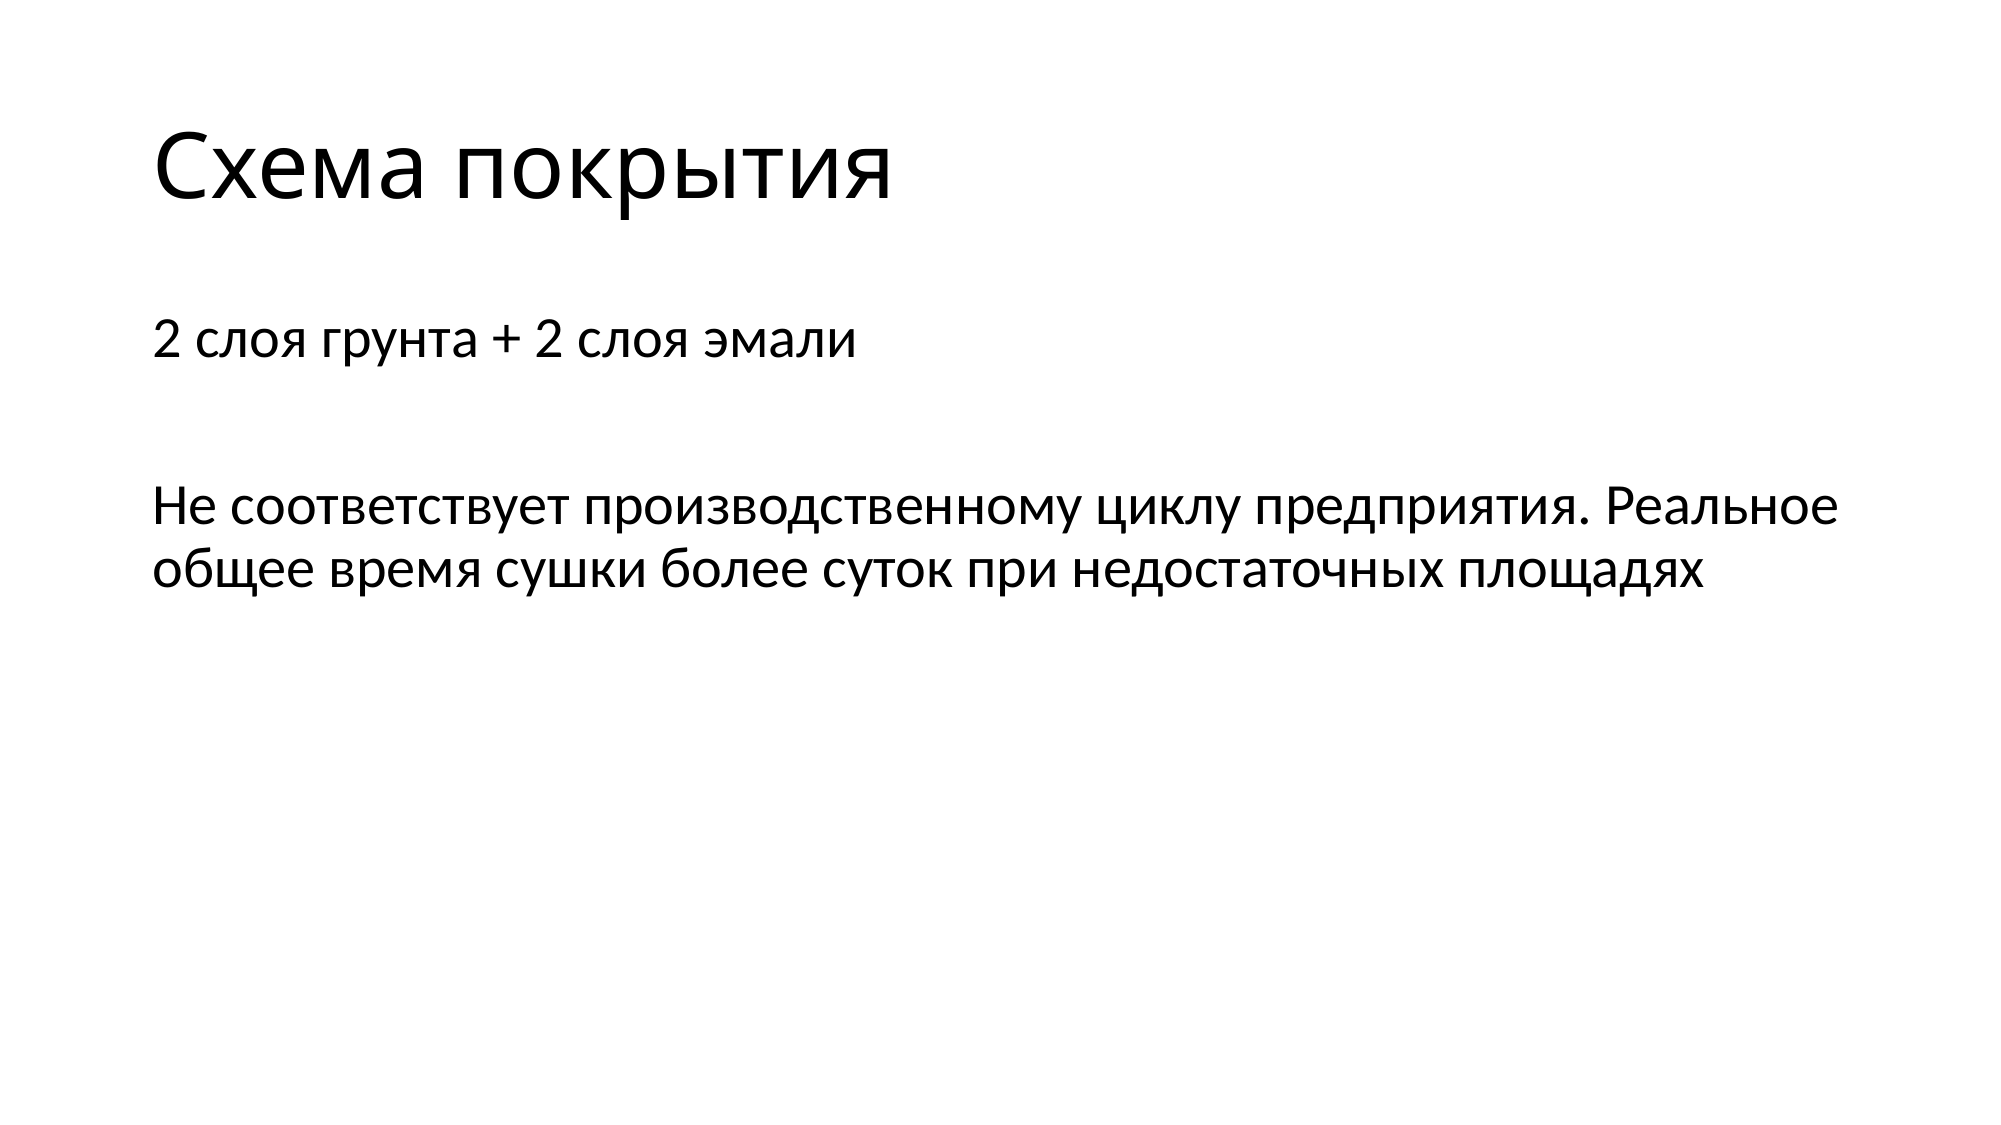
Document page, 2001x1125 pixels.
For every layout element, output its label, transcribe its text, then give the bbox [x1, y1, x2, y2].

list 2 слоя грунта + 2 слоя эмали Не соответствует производственному циклу предприятия. Реальное общее время сушки более суток при недостаточных площадях [137, 299, 1863, 1014]
title Схема покрытия [137, 59, 1863, 278]
